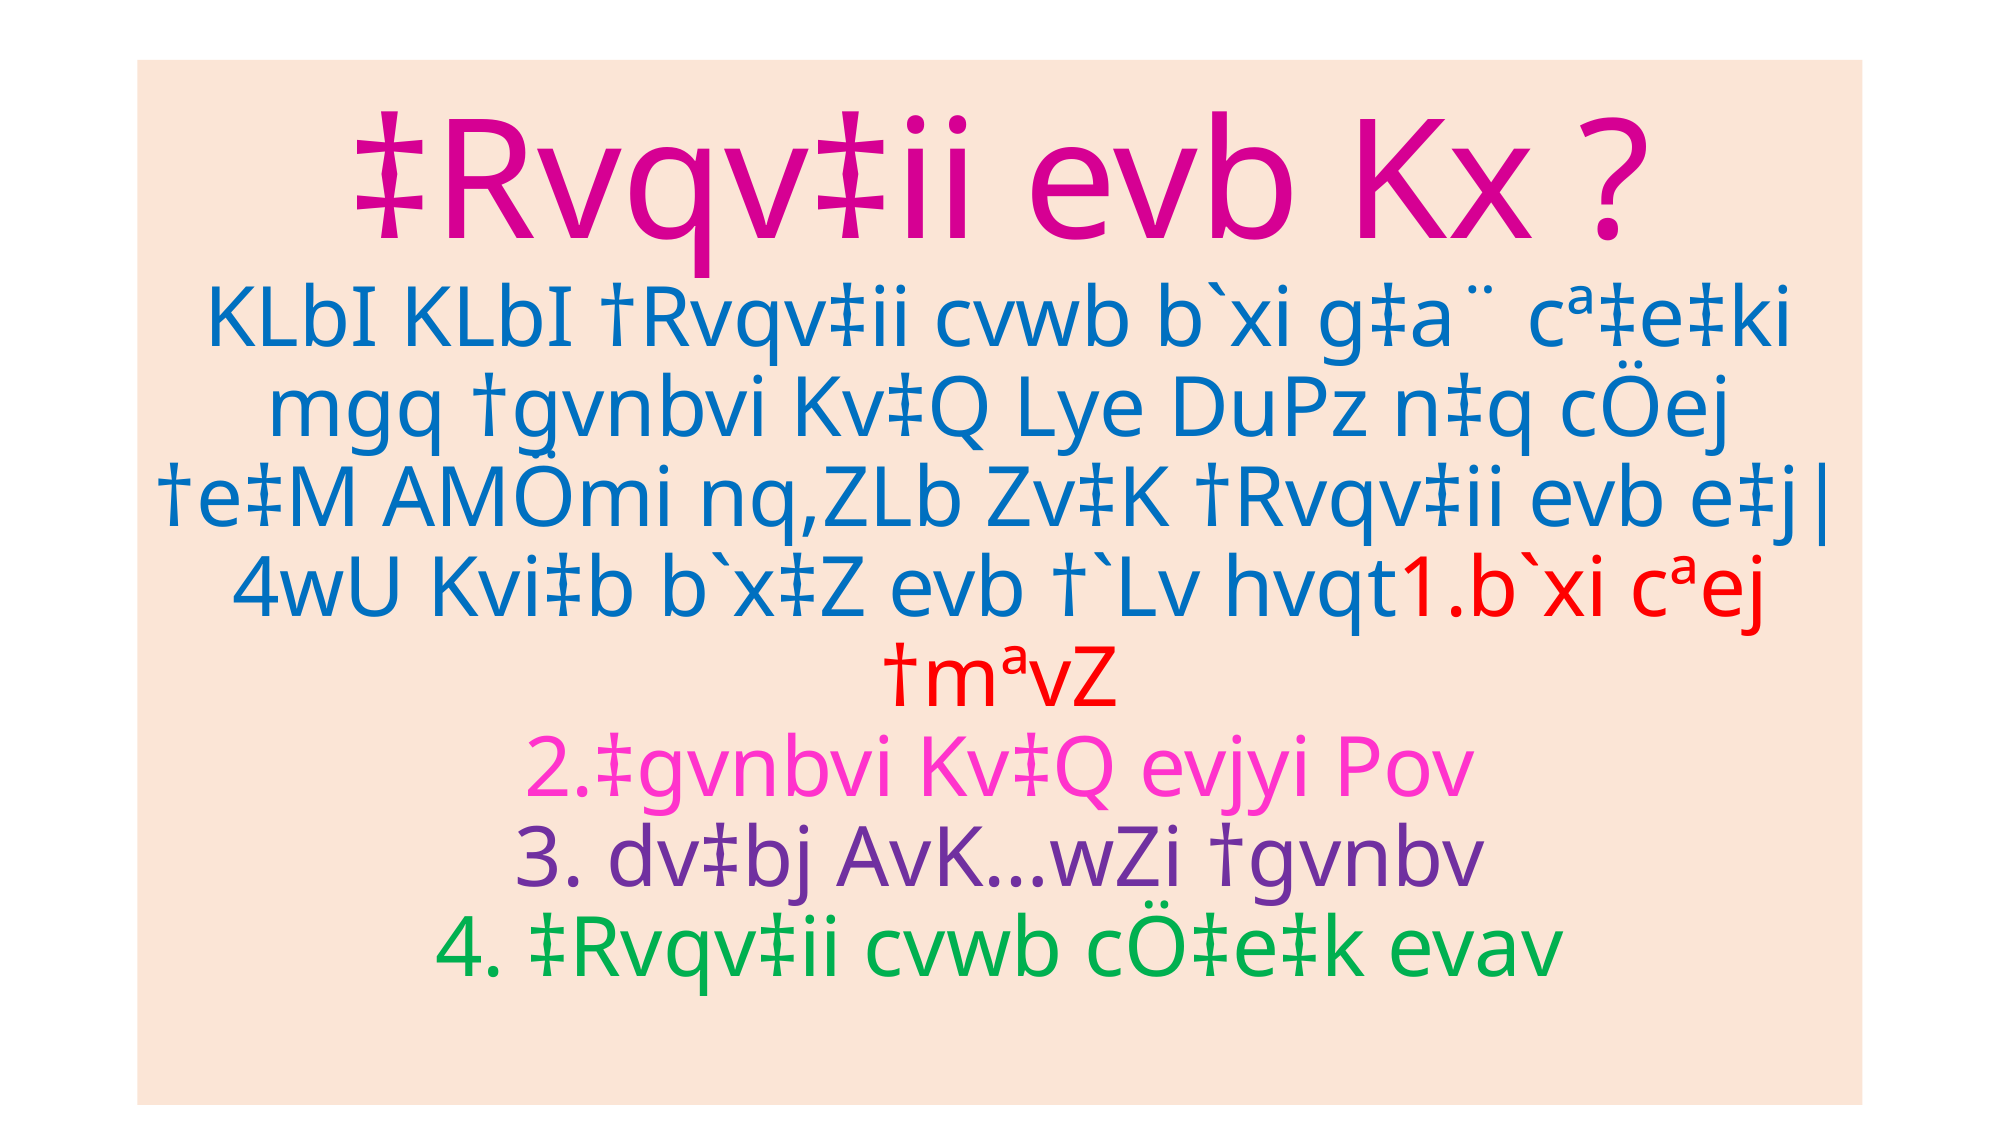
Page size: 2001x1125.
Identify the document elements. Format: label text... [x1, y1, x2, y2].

title ‡Rvqv‡ii evb Kx ? KLbI KLbI †Rvqv‡ii cvwb b`xi g‡a¨ cª‡e‡ki mgq †gvnbvi Kv‡Q Lye DuPz n‡q cÖej †e‡M AMÖmi nq,ZLb Zv‡K †Rvqv‡ii evb e‡j| 4wU Kvi‡b b`x‡Z evb †`Lv hvqt1.b`xi cªej †mªvZ 2.‡gvnbvi Kv‡Q evjyi Pov 3. dv‡bj AvK…wZi †gvnbv 4. ‡Rvqv‡ii cvwb cÖ‡e‡k evav [137, 59, 1863, 1105]
